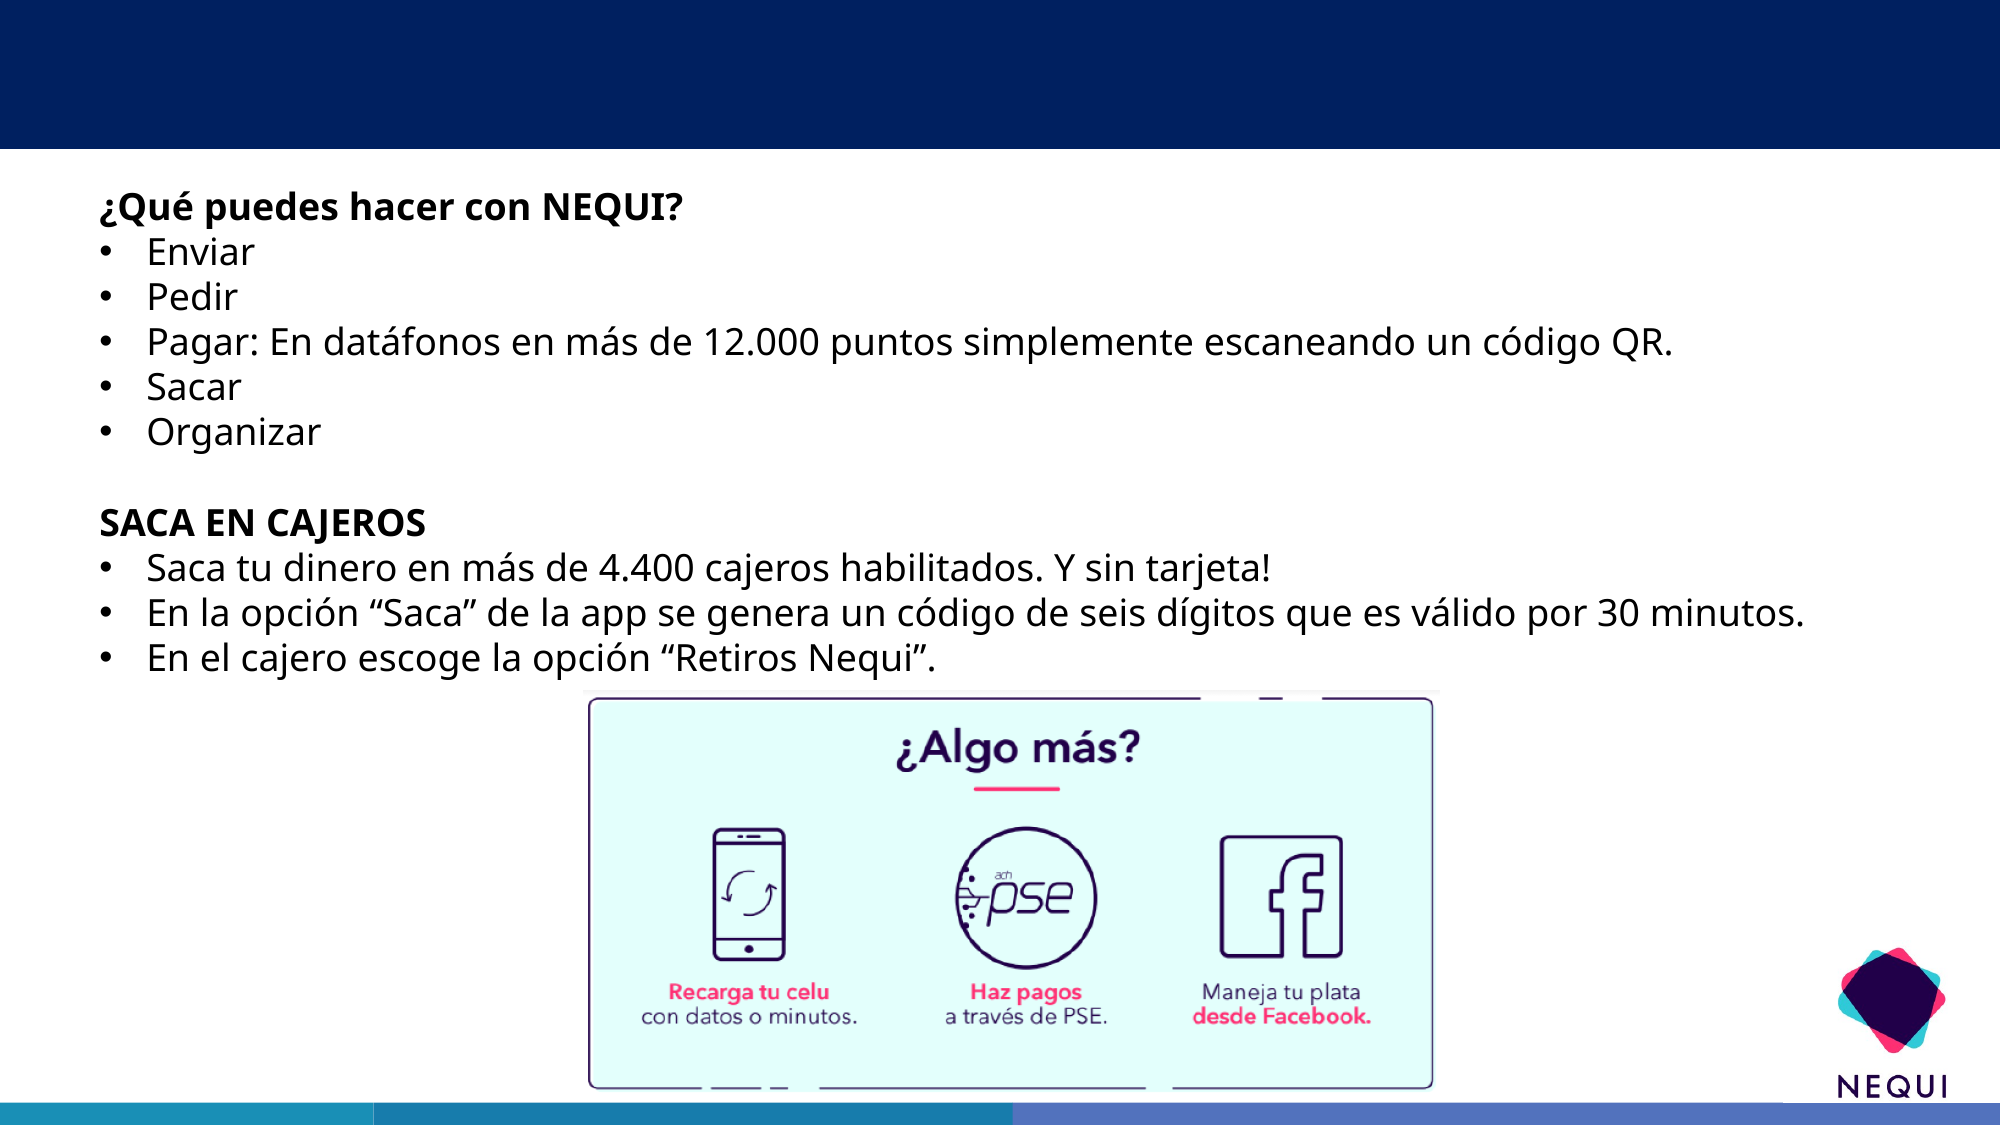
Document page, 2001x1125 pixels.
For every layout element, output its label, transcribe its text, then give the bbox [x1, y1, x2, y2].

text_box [0, 1102, 2000, 1125]
picture [1783, 940, 2000, 1103]
picture [580, 689, 1445, 1101]
text_box SACA EN CAJEROS Saca tu dinero en más de 4.400 cajeros habilitados. Y sin tarjeta! En la opción “Saca” de la app se genera un código de seis dígitos que es válido por 30 minutos. En el cajero escoge la opción “Retiros Nequi”. [84, 491, 1918, 687]
text_box [0, 0, 2000, 149]
text_box ¿Qué puedes hacer con NEQUI? Enviar Pedir Pagar: En datáfonos en más de 12.000 puntos simplemente escaneando un código QR. Sacar Organizar [84, 175, 1805, 461]
